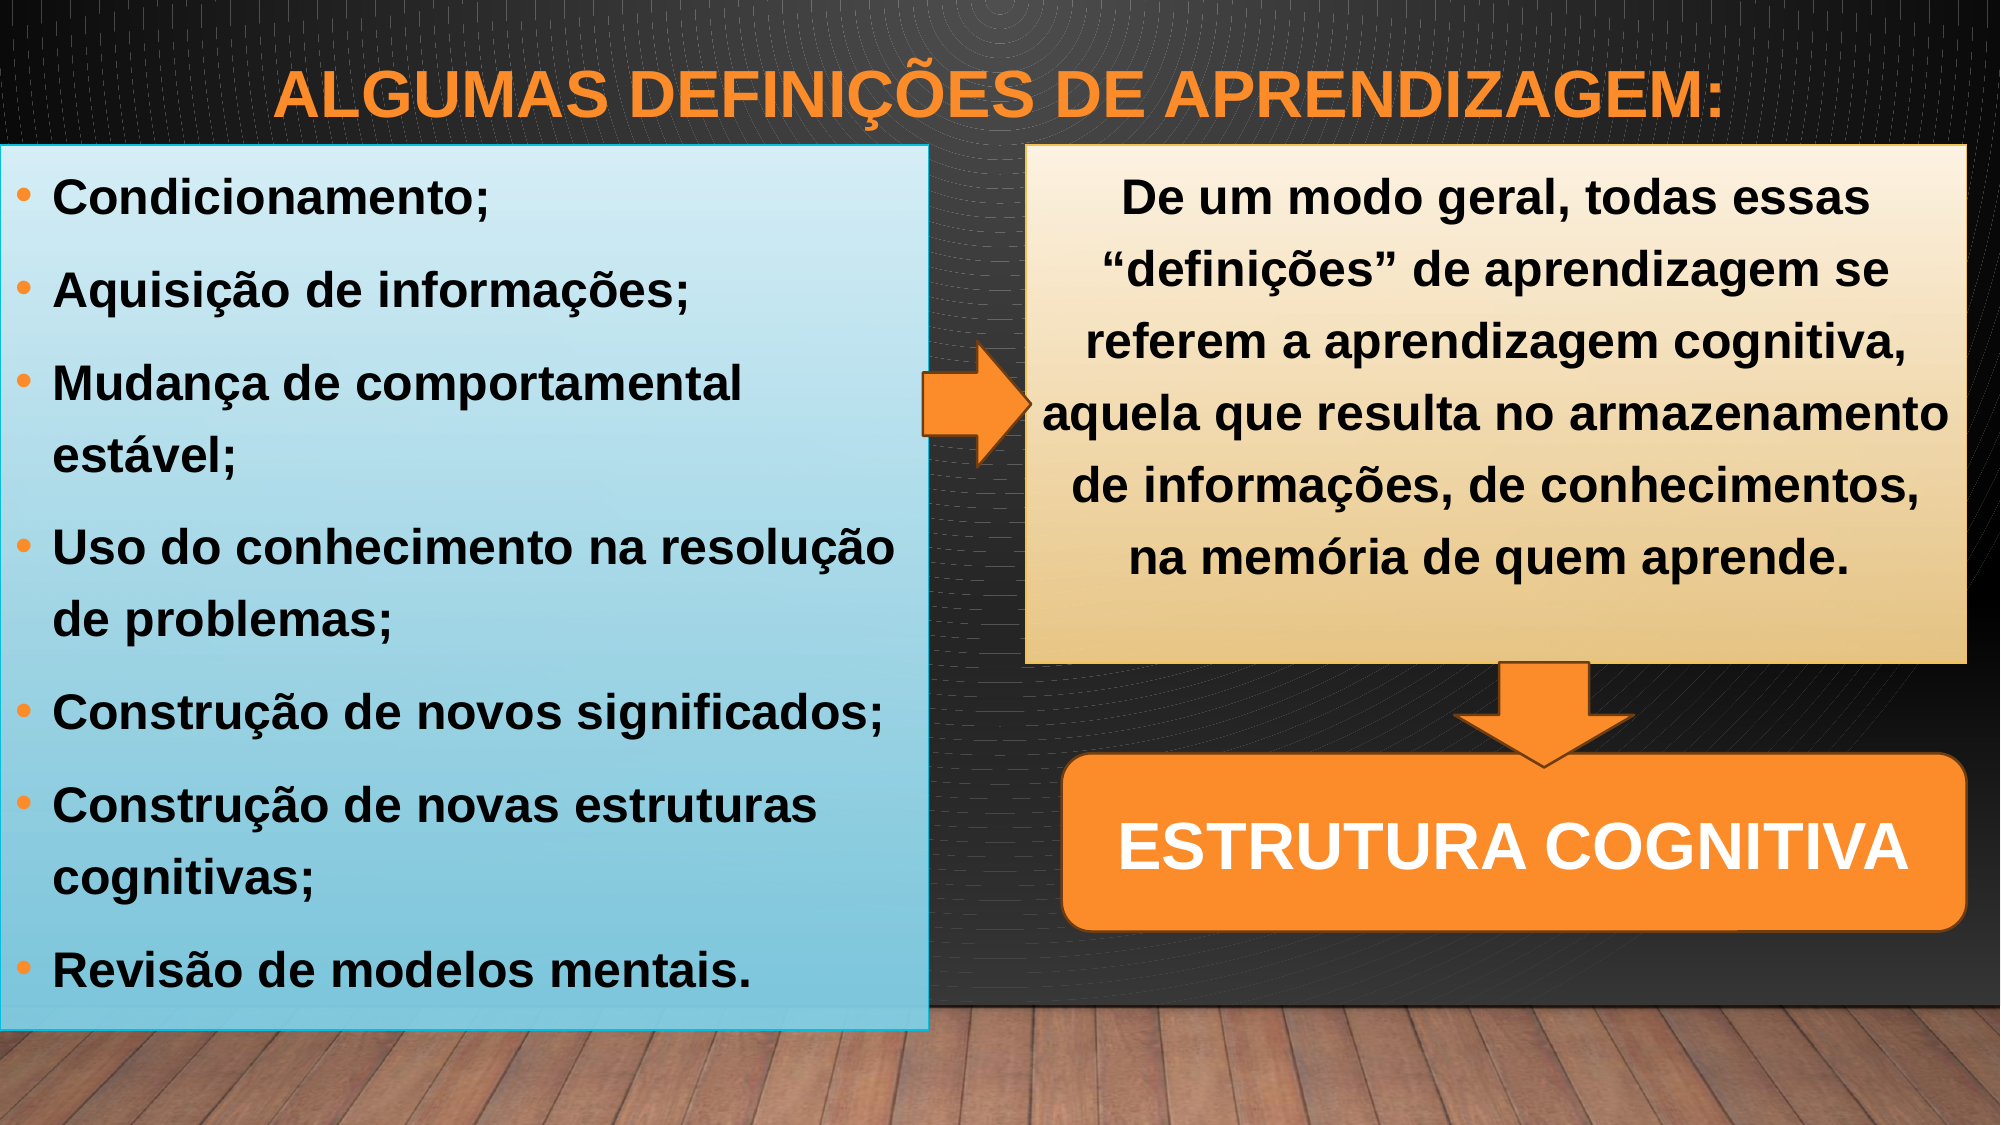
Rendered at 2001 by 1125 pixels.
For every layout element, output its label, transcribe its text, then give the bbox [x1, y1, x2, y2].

picture [0, 1005, 2000, 1125]
list Condicionamento; Aquisição de informações; Mudança de comportamental estável; Uso do conhecimento na resolução de problemas; Construção de novos significados; Construção de novas estruturas cognitivas; Revisão de modelos mentais. [0, 144, 929, 1031]
text_box ESTRUTURA COGNITIVA [1060, 751, 1969, 933]
title Algumas definições de aprendizagem: [237, 8, 1763, 183]
text_box [1452, 661, 1636, 769]
text_box [921, 339, 1033, 469]
list De um modo geral, todas essas “definições” de aprendizagem se referem a aprendizagem cognitiva, aquela que resulta no armazenamento de informações, de conhecimentos, na memória de quem aprende. [1025, 144, 1967, 664]
